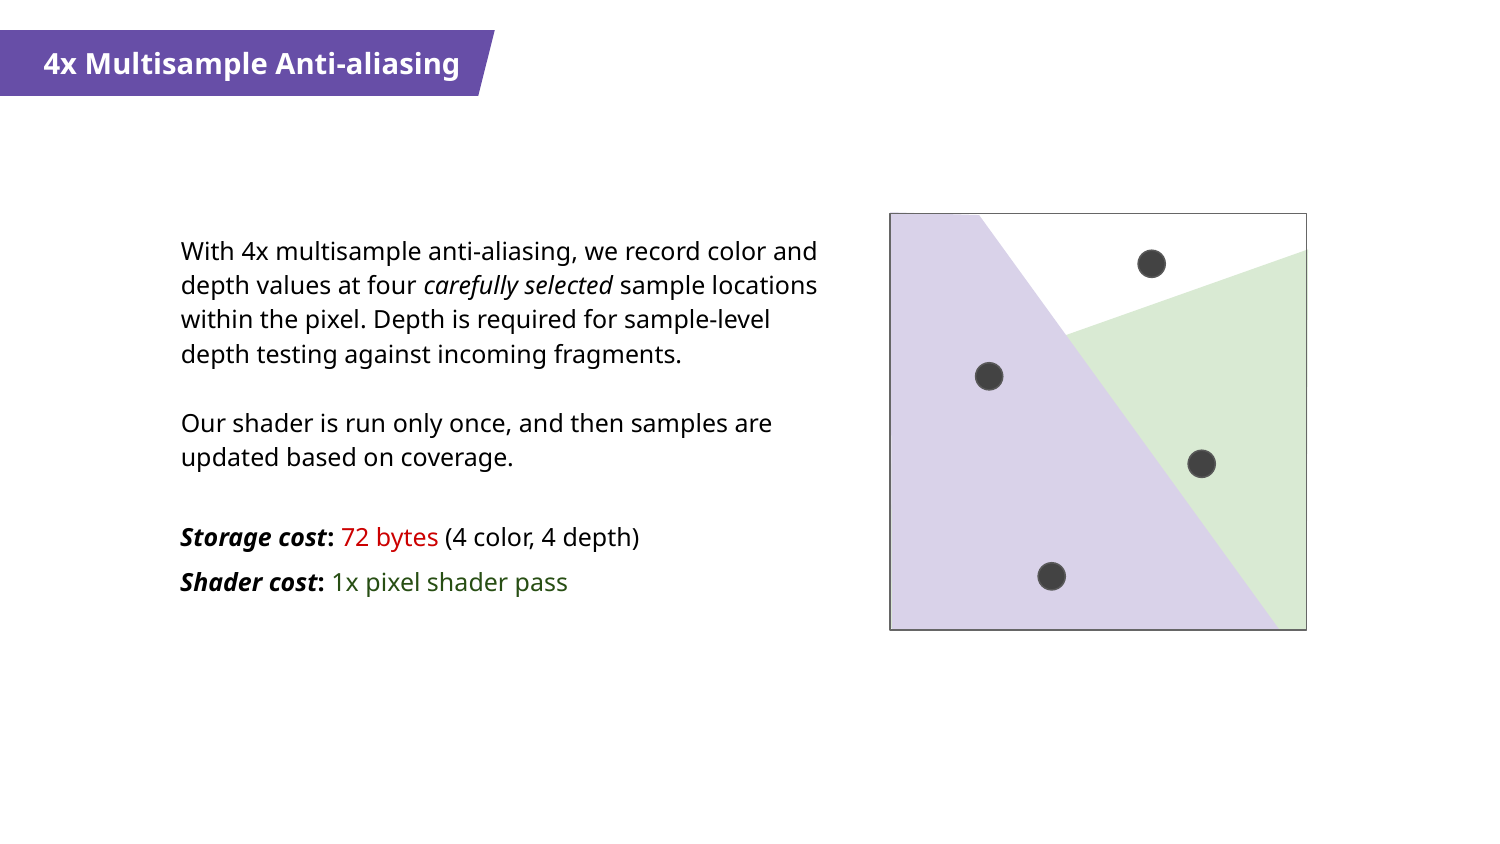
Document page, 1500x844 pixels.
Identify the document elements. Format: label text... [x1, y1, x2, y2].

text_box [889, 213, 1307, 631]
text_box [975, 362, 1003, 390]
text_box 4x Multisample Anti-aliasing [28, 30, 524, 96]
text_box With 4x multisample anti-aliasing, we record color and depth values at four carefully selected sample locations within the pixel. Depth is required for sample-level depth testing against incoming fragments. Our shader is run only once, and then samples are updated based on coverage. [165, 215, 854, 492]
text_box [0, 30, 28, 96]
text_box [1138, 250, 1166, 278]
text_box [1038, 562, 1066, 590]
text_box Storage cost: 72 bytes (4 color, 4 depth) Shader cost: 1x pixel shader pass [165, 491, 834, 629]
text_box [1188, 450, 1216, 478]
